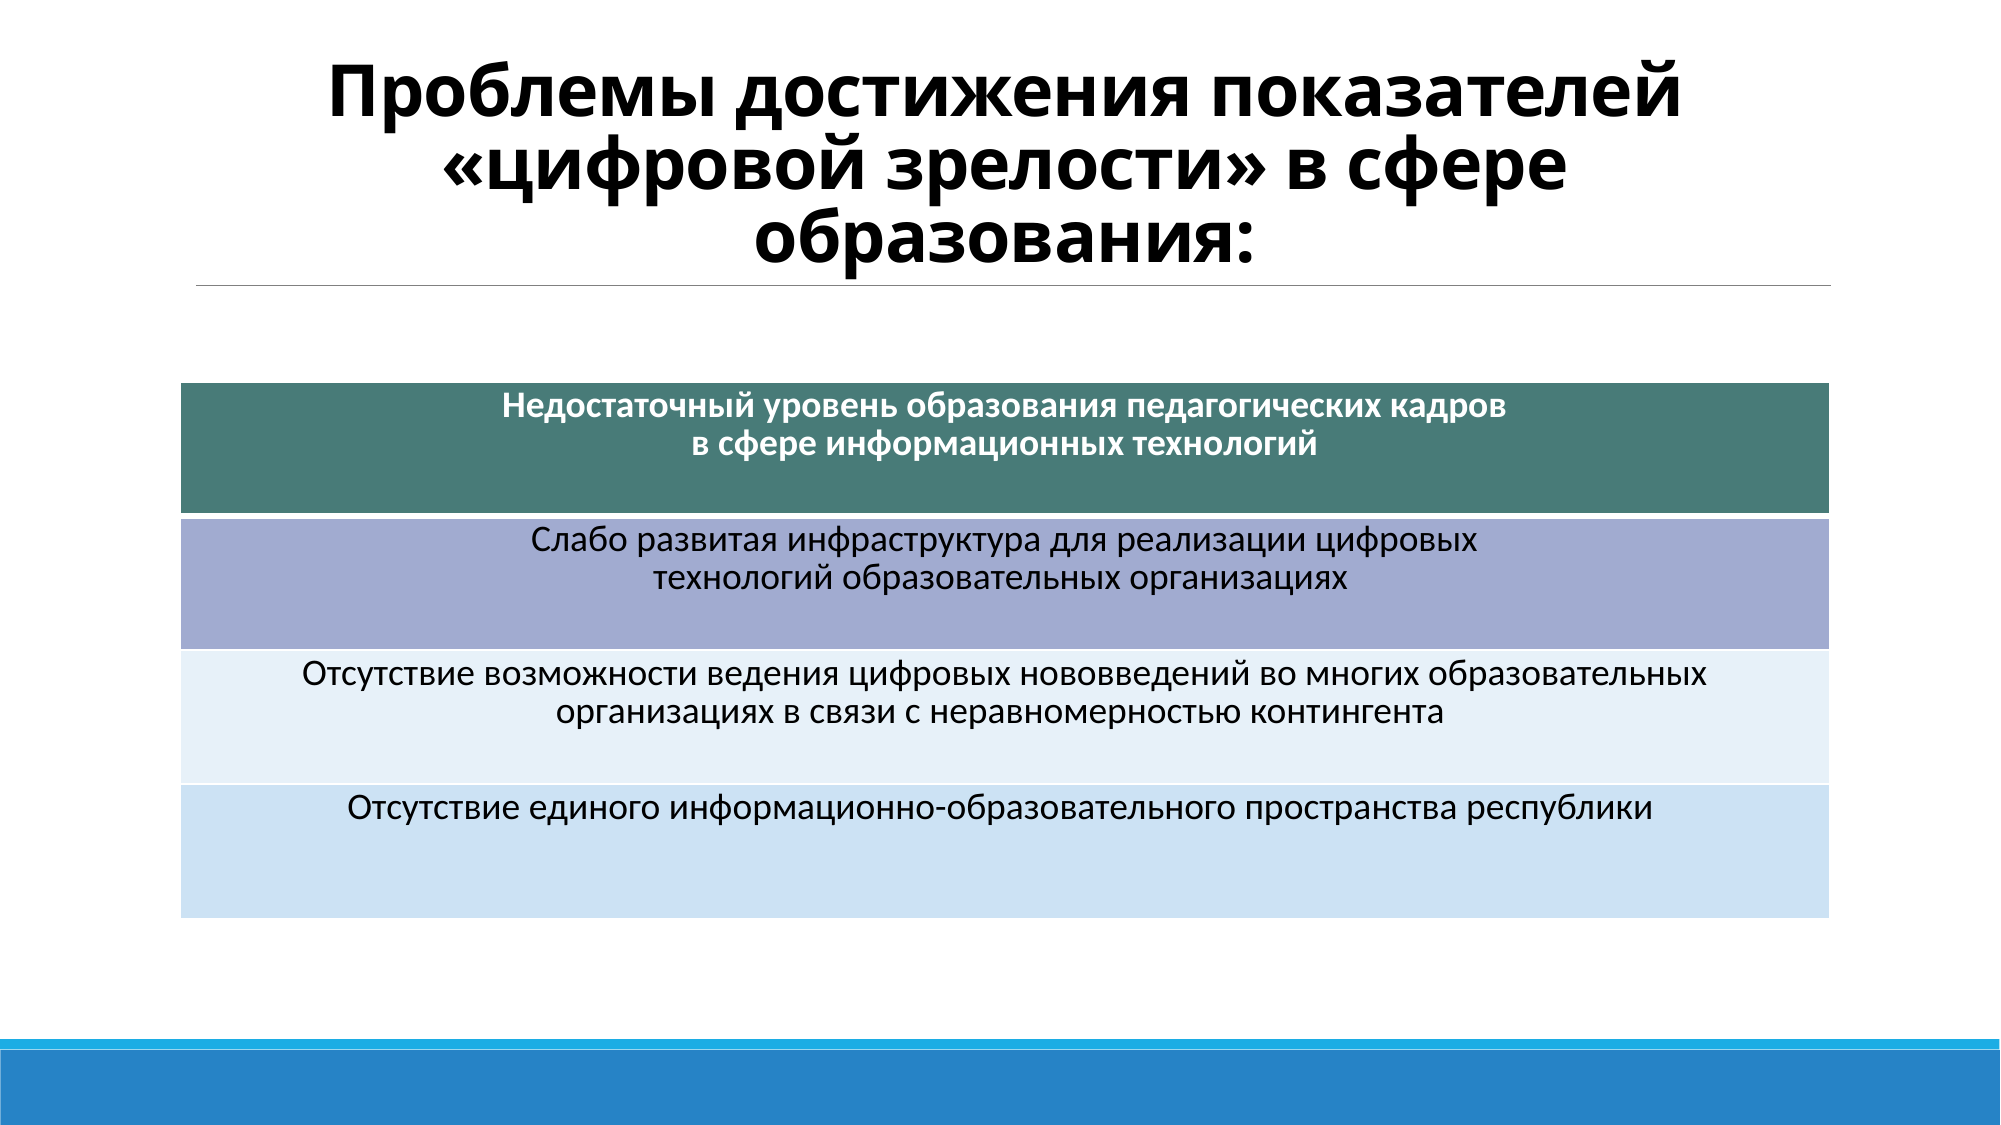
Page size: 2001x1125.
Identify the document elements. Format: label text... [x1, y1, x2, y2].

title Проблемы достижения показателей «цифровой зрелости» в сфере образования: [180, 47, 1830, 285]
table_cell Отсутствие единого информационно-образовательного пространства республики [181, 785, 1829, 918]
table_cell Отсутствие возможности ведения цифровых нововведений во многих образовательных организациях в связи с неравномерностью контингента [181, 651, 1829, 783]
table_cell Слабо развитая инфраструктура для реализации цифровых технологий образовательных организациях [181, 519, 1829, 649]
table_header Недостаточный уровень образования педагогических кадров в сфере информационных технологий [181, 383, 1829, 513]
